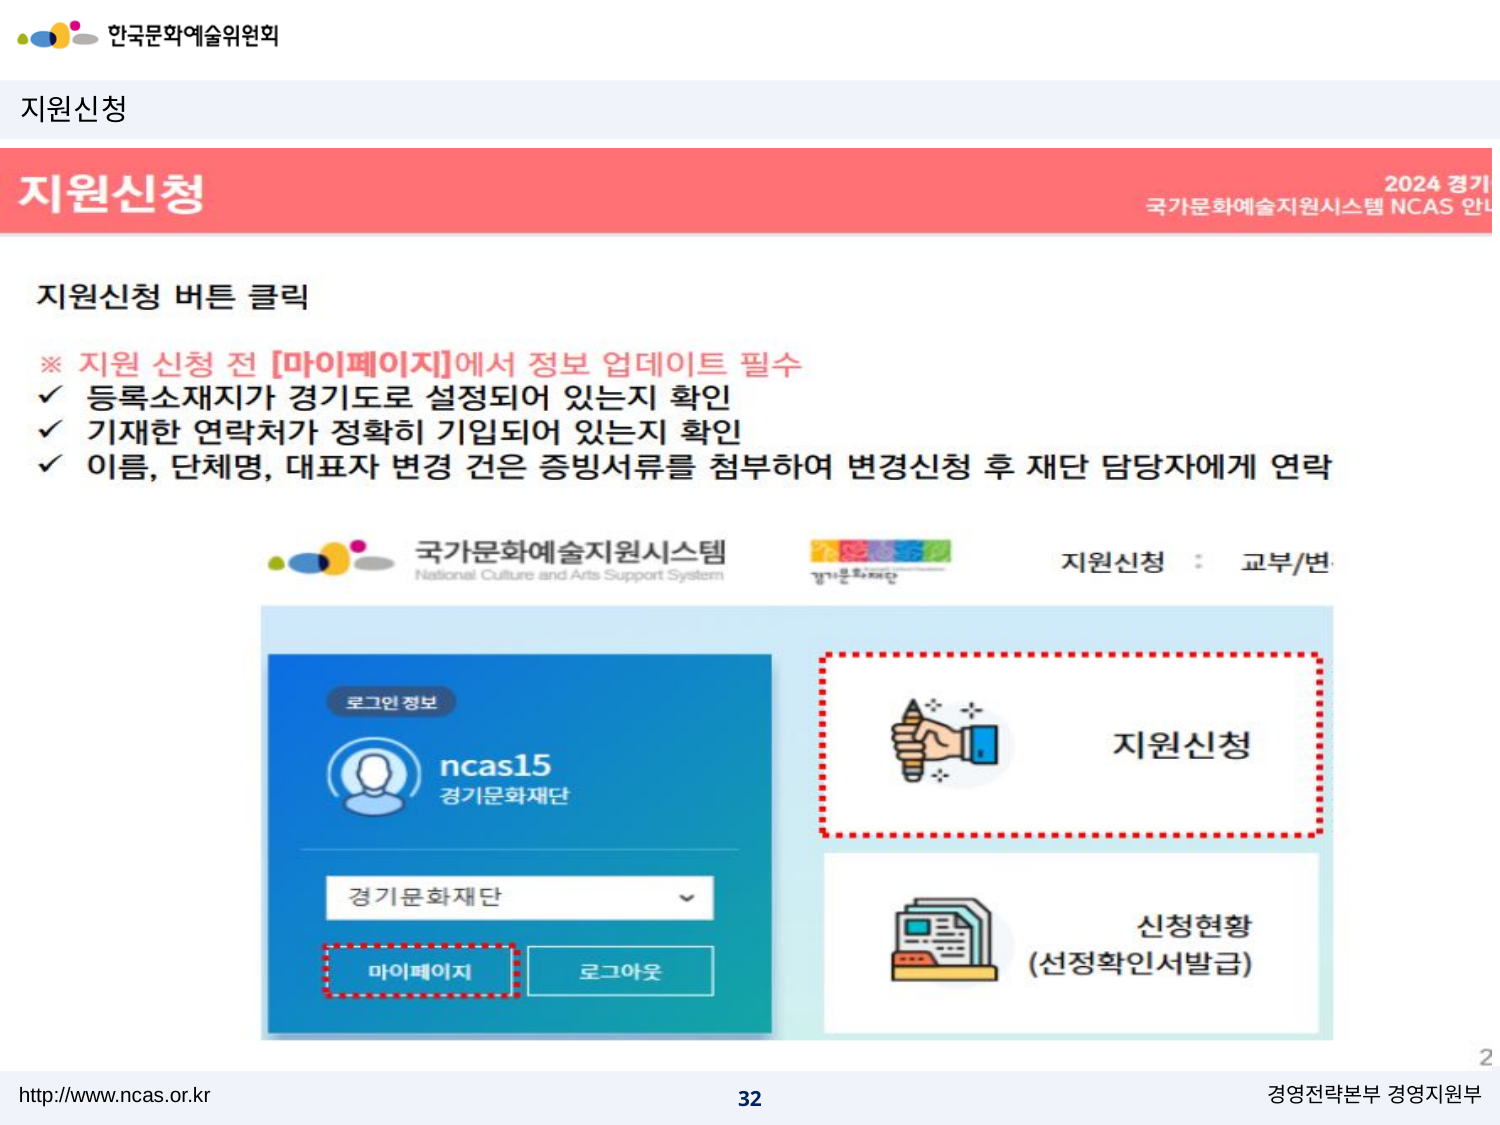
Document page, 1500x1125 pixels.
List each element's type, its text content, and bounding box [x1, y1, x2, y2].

picture [13, 15, 285, 55]
picture [0, 148, 1492, 1071]
text_box 지원신청 [5, 83, 143, 134]
